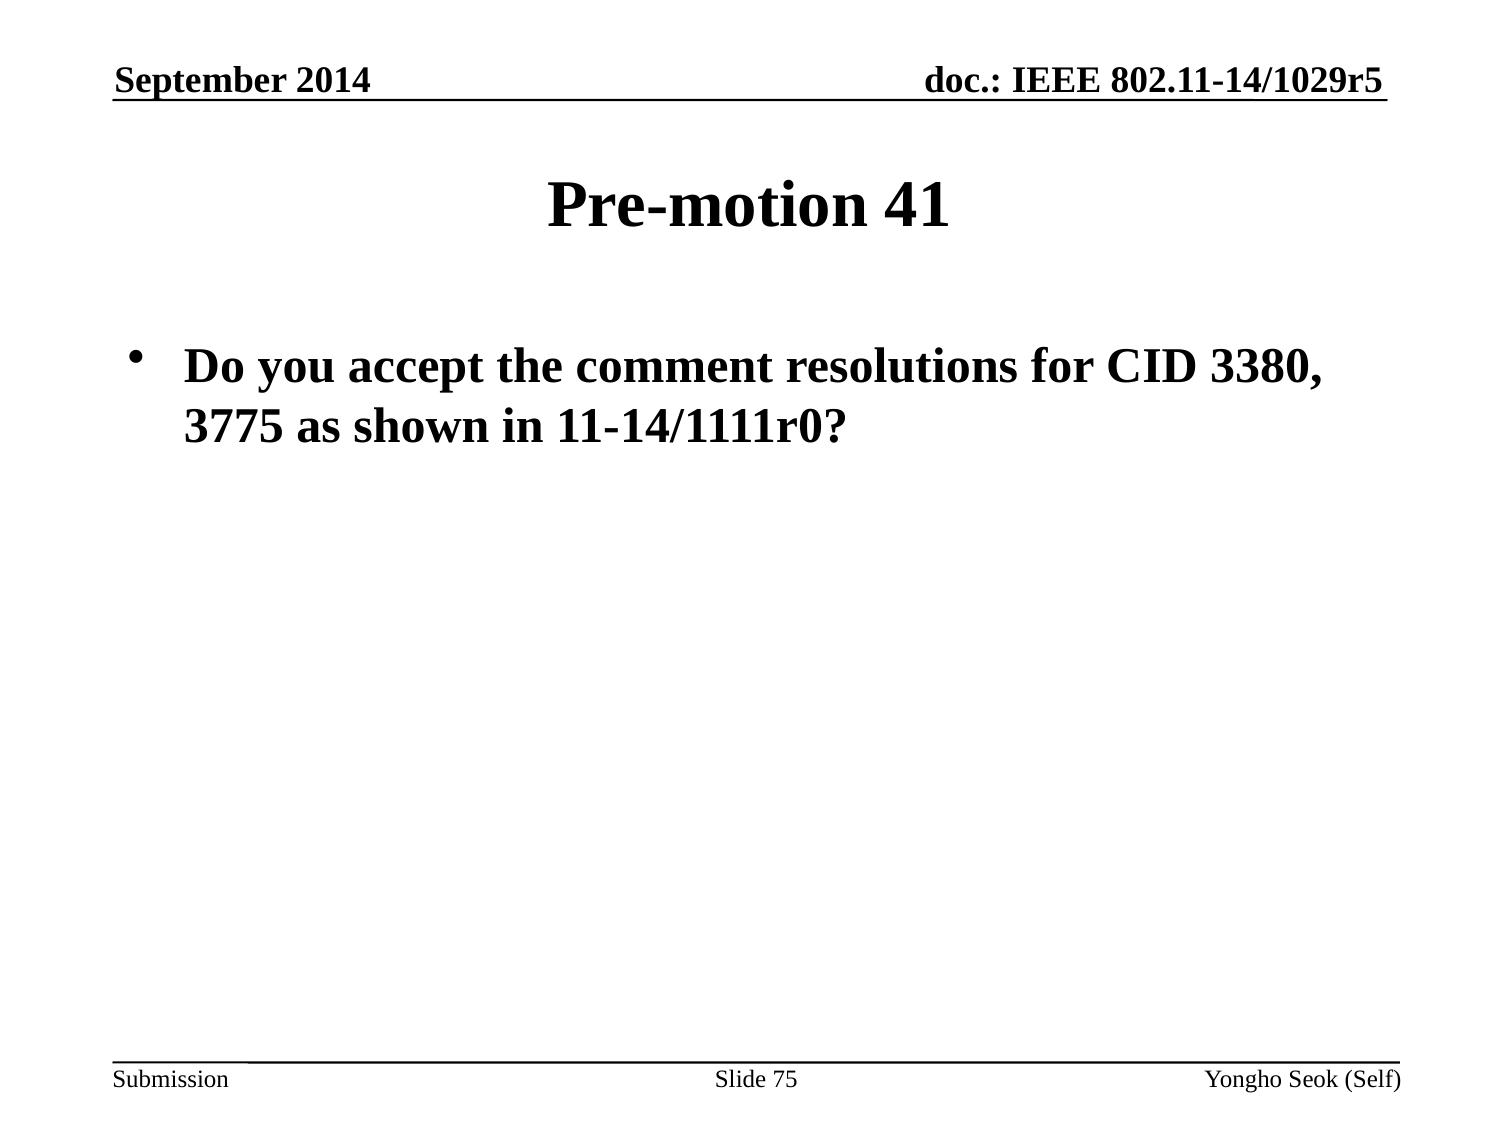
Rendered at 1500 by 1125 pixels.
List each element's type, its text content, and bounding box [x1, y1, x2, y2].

footer Yongho Seok (Self) [1201, 1061, 1402, 1093]
slide_number Slide 75 [712, 1061, 800, 1093]
title Pre-motion 41 [112, 112, 1388, 288]
list Do you accept the comment resolutions for CID 3380, 3775 as shown in 11-14/1111r0? [112, 324, 1388, 1001]
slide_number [114, 54, 374, 101]
